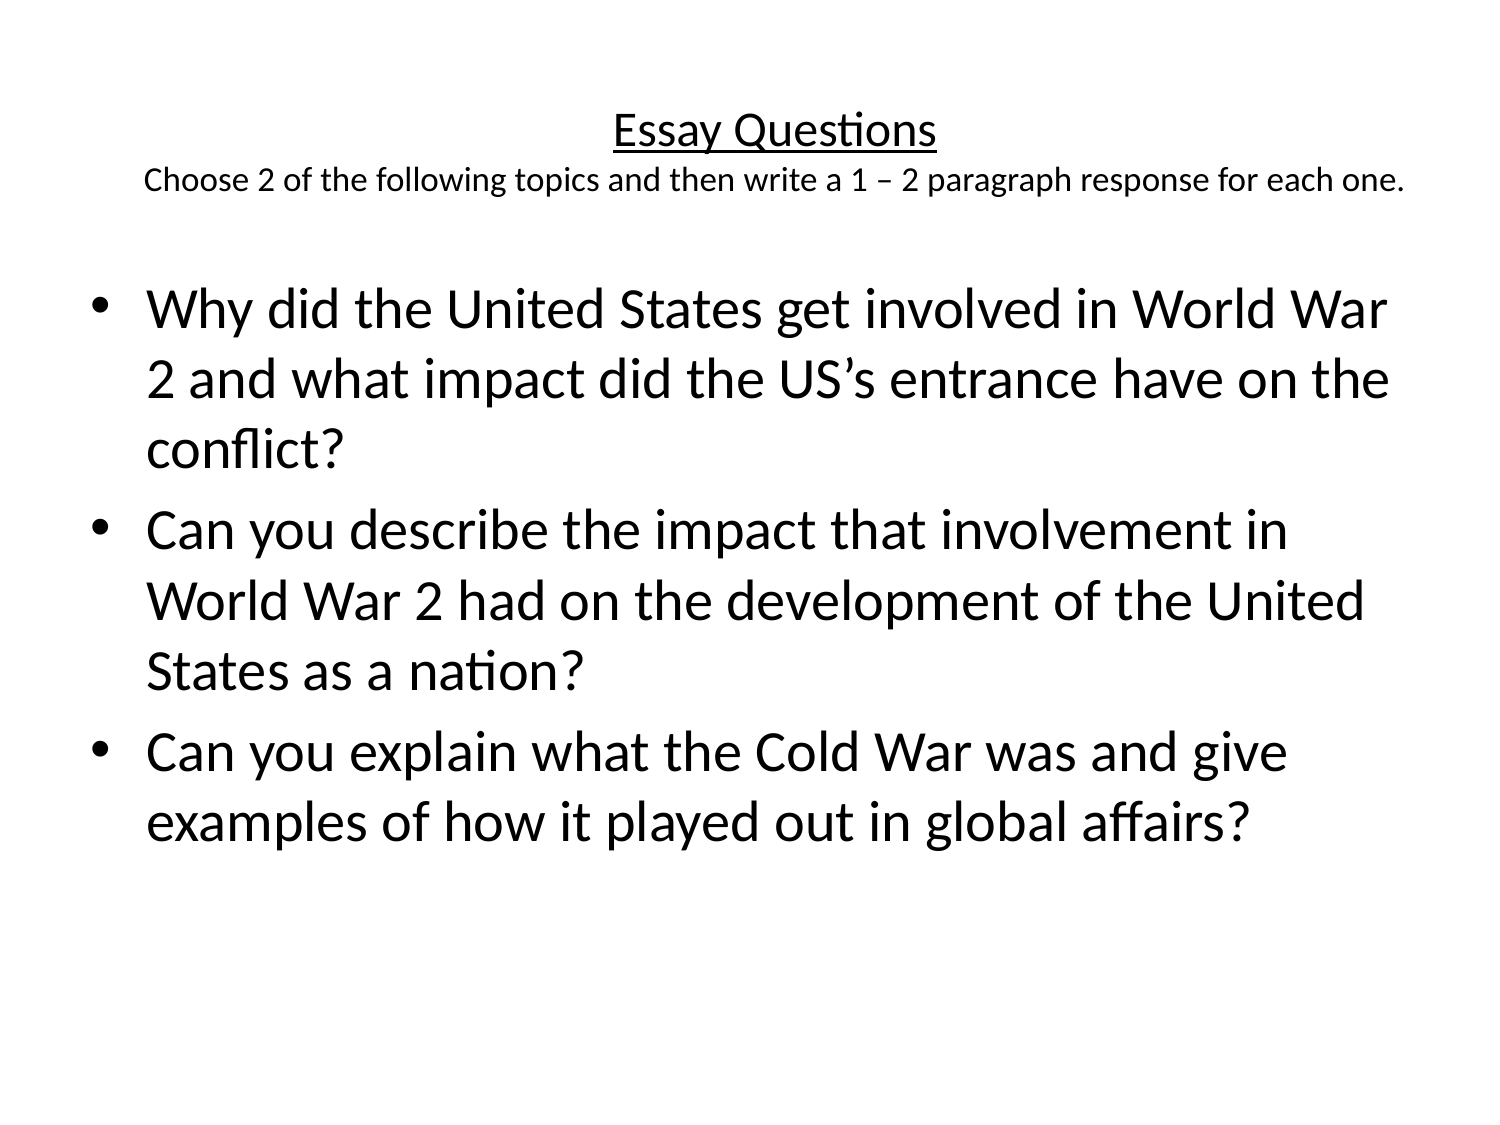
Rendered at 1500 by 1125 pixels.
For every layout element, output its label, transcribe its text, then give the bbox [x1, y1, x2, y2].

title Essay Questions Choose 2 of the following topics and then write a 1 – 2 paragraph response for each one. [99, 74, 1451, 263]
list Why did the United States get involved in World War 2 and what impact did the US’s entrance have on the conflict? Can you describe the impact that involvement in World War 2 had on the development of the United States as a nation? Can you explain what the Cold War was and give examples of how it played out in global affairs? [74, 262, 1426, 1063]
